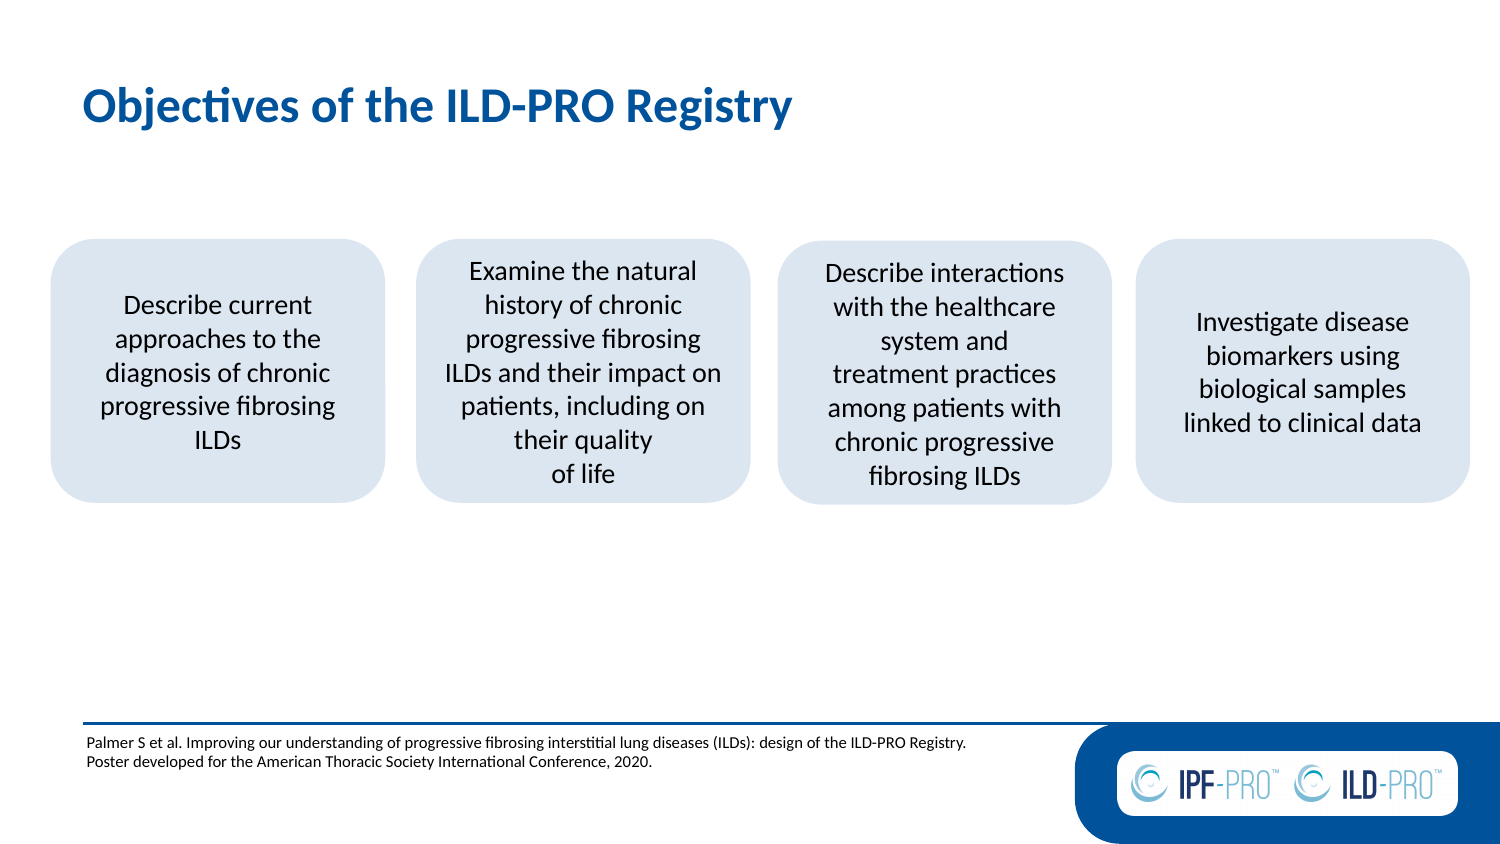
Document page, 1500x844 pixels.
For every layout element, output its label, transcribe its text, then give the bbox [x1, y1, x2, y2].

text_box Describe interactions with the healthcare system and treatment practices among patients with chronic progressive fibrosing ILDs [776, 239, 1114, 506]
text_box Investigate disease biomarkers using biological samples linked to clinical data [1134, 237, 1472, 504]
text_box Palmer S et al. Improving our understanding of progressive fibrosing interstitial lung diseases (ILDs): design of the ILD-PRO Registry. Poster developed for the American Thoracic Society International Conference, 2020. [71, 724, 1074, 779]
text_box Examine the natural history of chronic progressive fibrosing ILDs and their impact on patients, including on their quality of life [415, 237, 752, 504]
title Objectives of the ILD-PRO Registry [82, 71, 1413, 182]
text_box Describe current approaches to the diagnosis of chronic progressive fibrosing ILDs [49, 237, 387, 504]
picture [1117, 751, 1458, 816]
